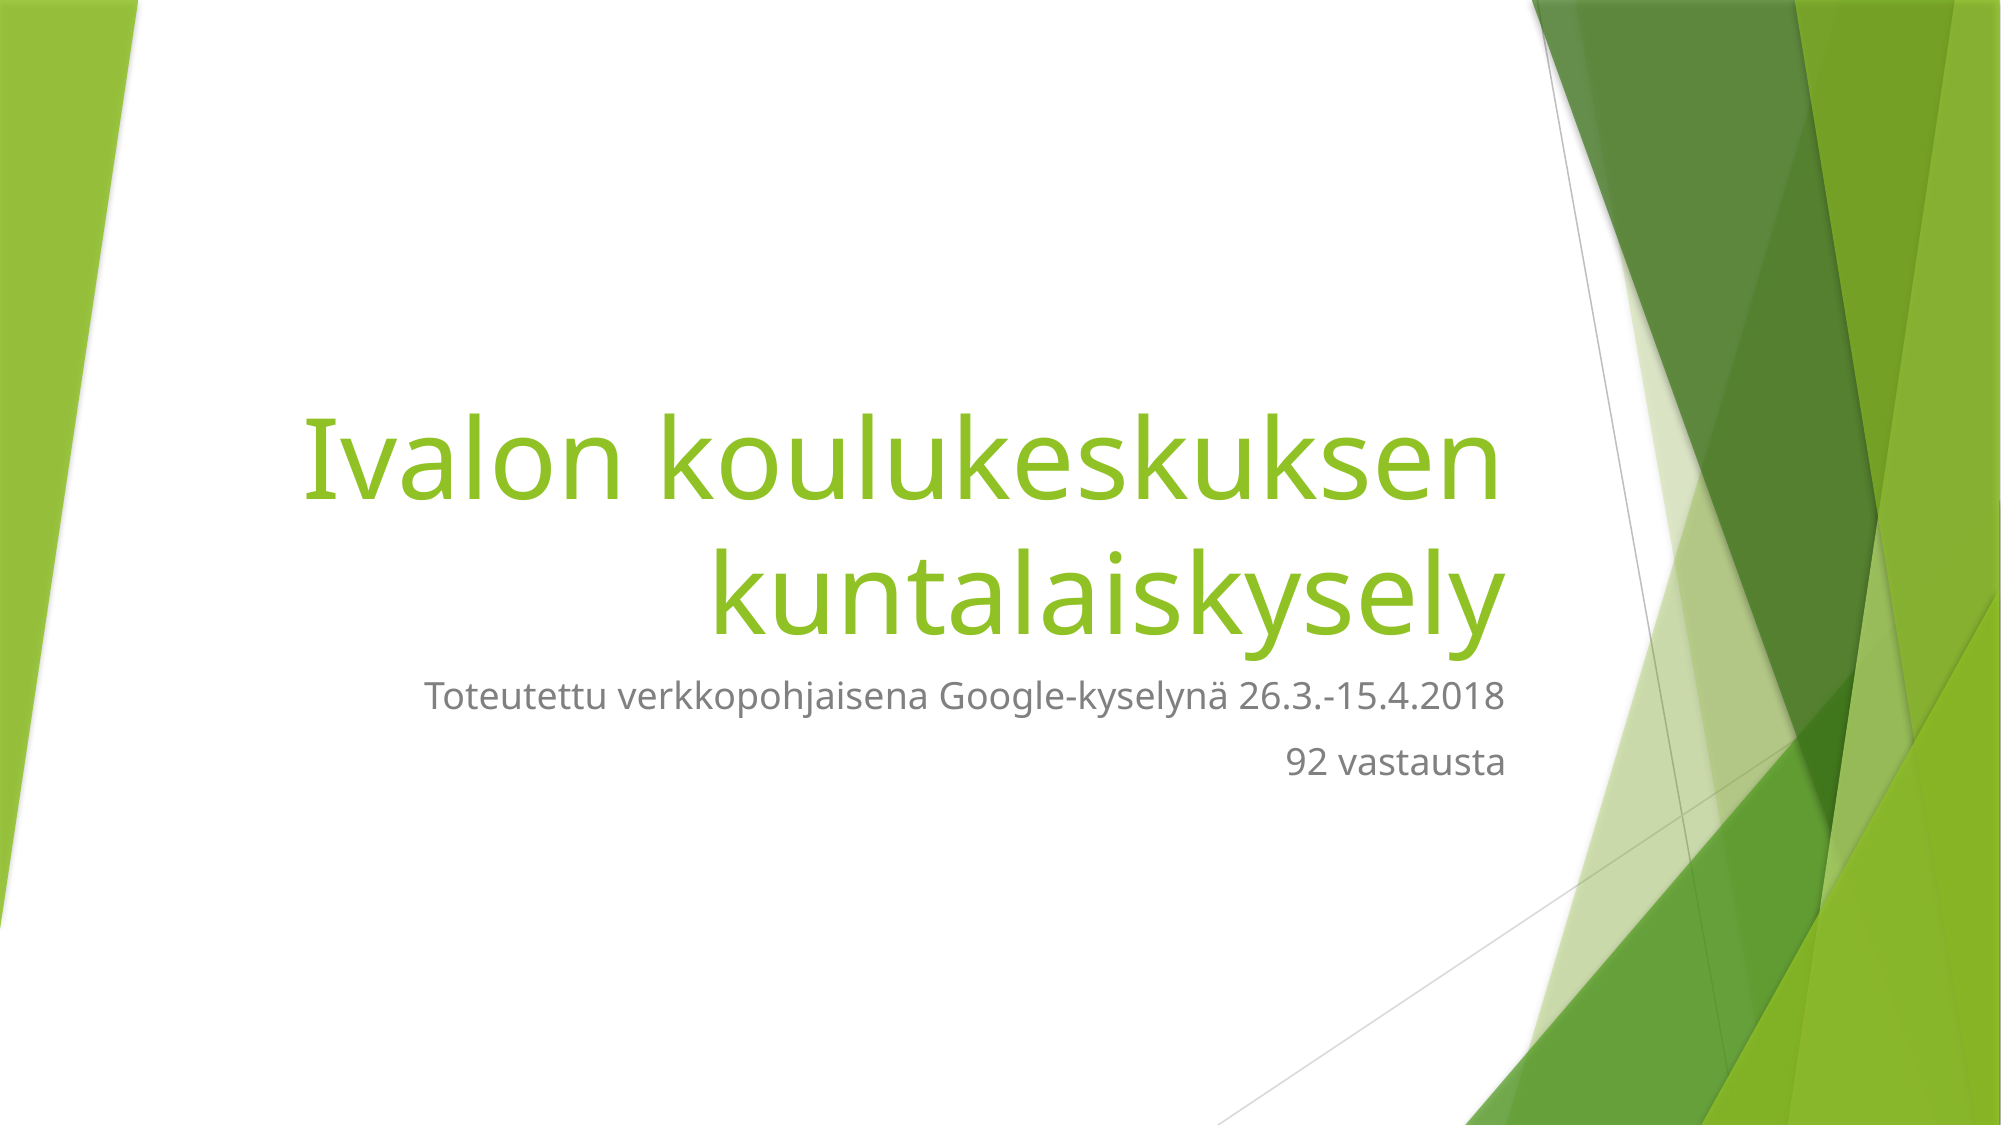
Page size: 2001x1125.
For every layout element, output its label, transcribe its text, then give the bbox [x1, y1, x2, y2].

title Ivalon koulukeskuksen kuntalaiskysely [247, 394, 1522, 664]
subtitle Toteutettu verkkopohjaisena Google-kyselynä 26.3.-15.4.2018 92 vastausta [247, 664, 1522, 845]
